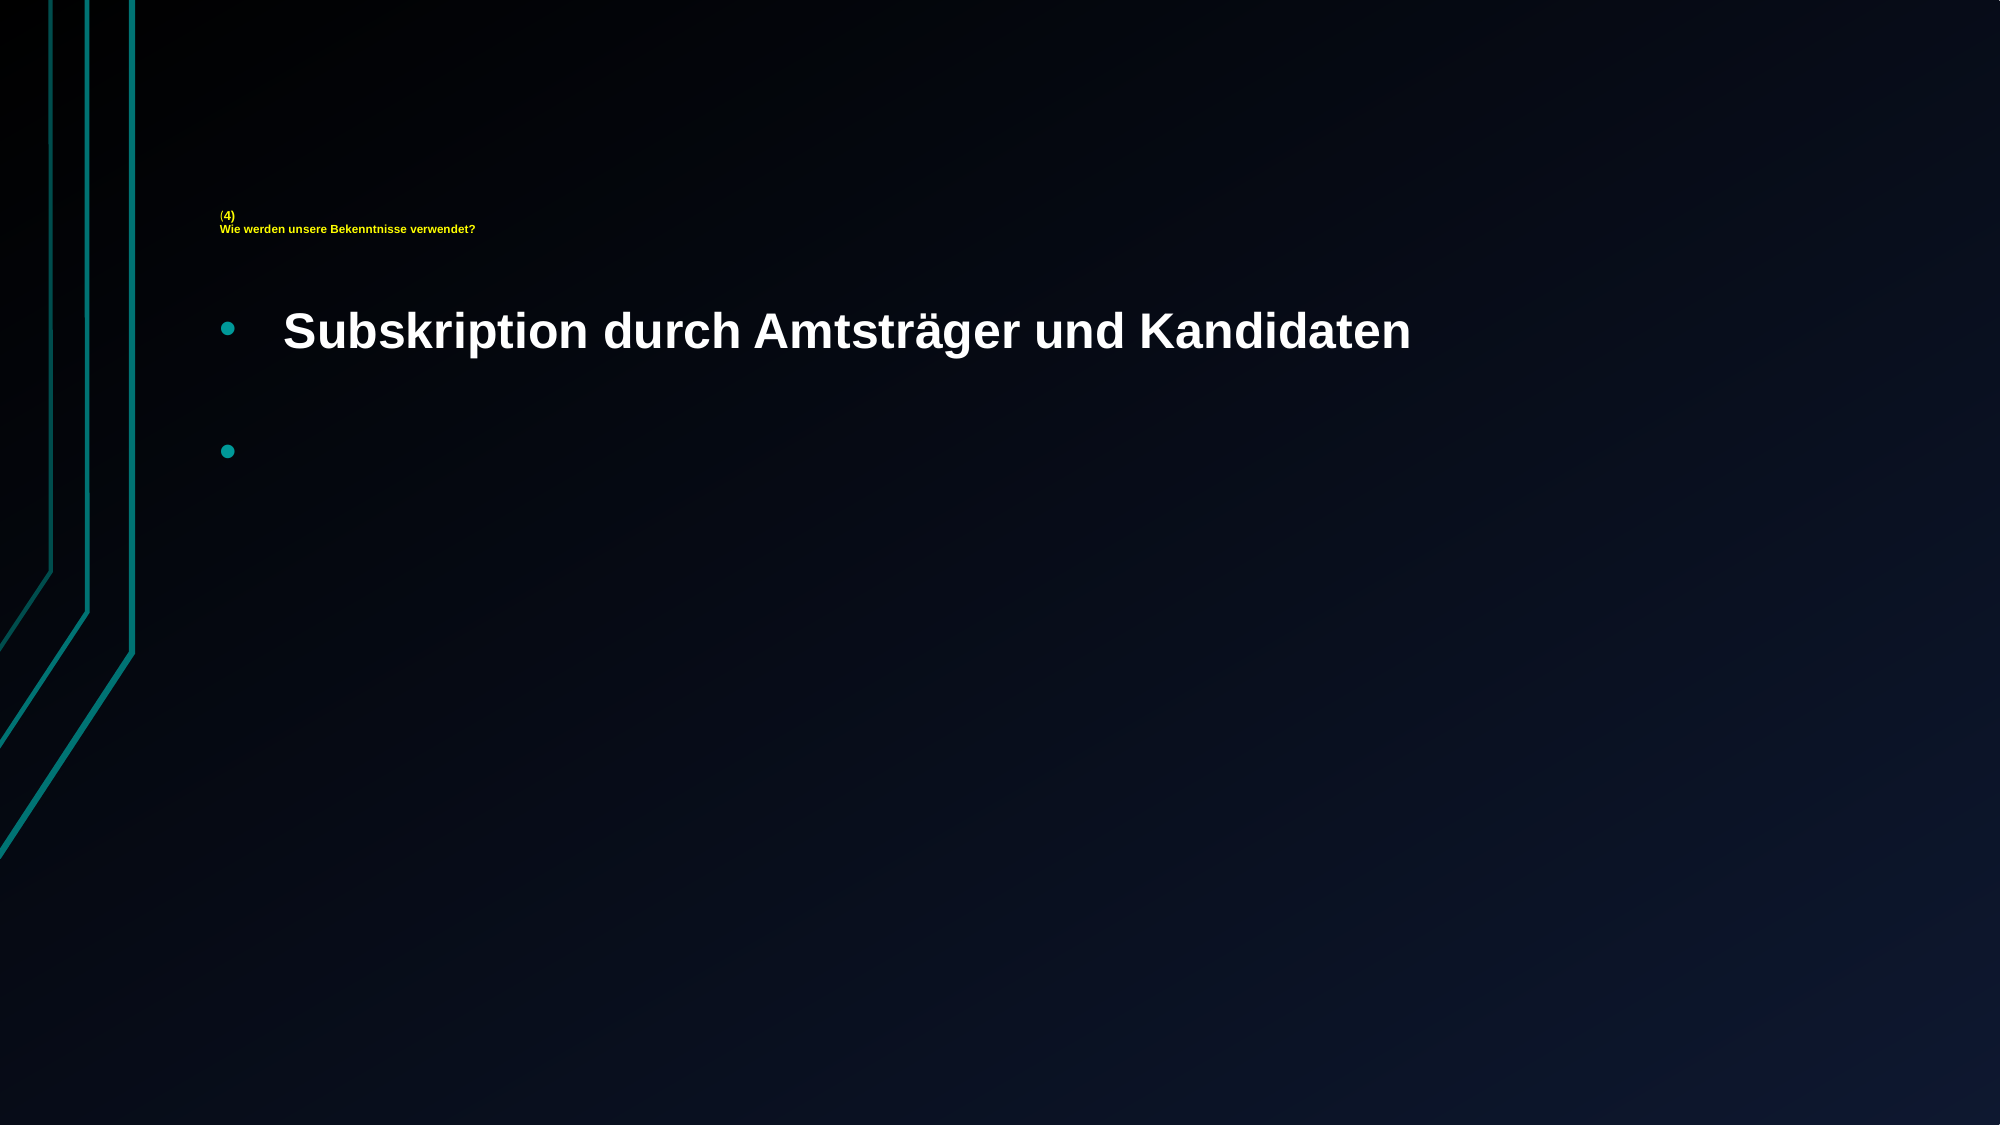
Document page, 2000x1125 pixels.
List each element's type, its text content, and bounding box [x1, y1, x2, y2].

title (4) Wie werden unsere Bekenntnisse verwendet? [199, 45, 1900, 246]
list Subskription durch Amtsträger und Kandidaten [199, 279, 1900, 1012]
